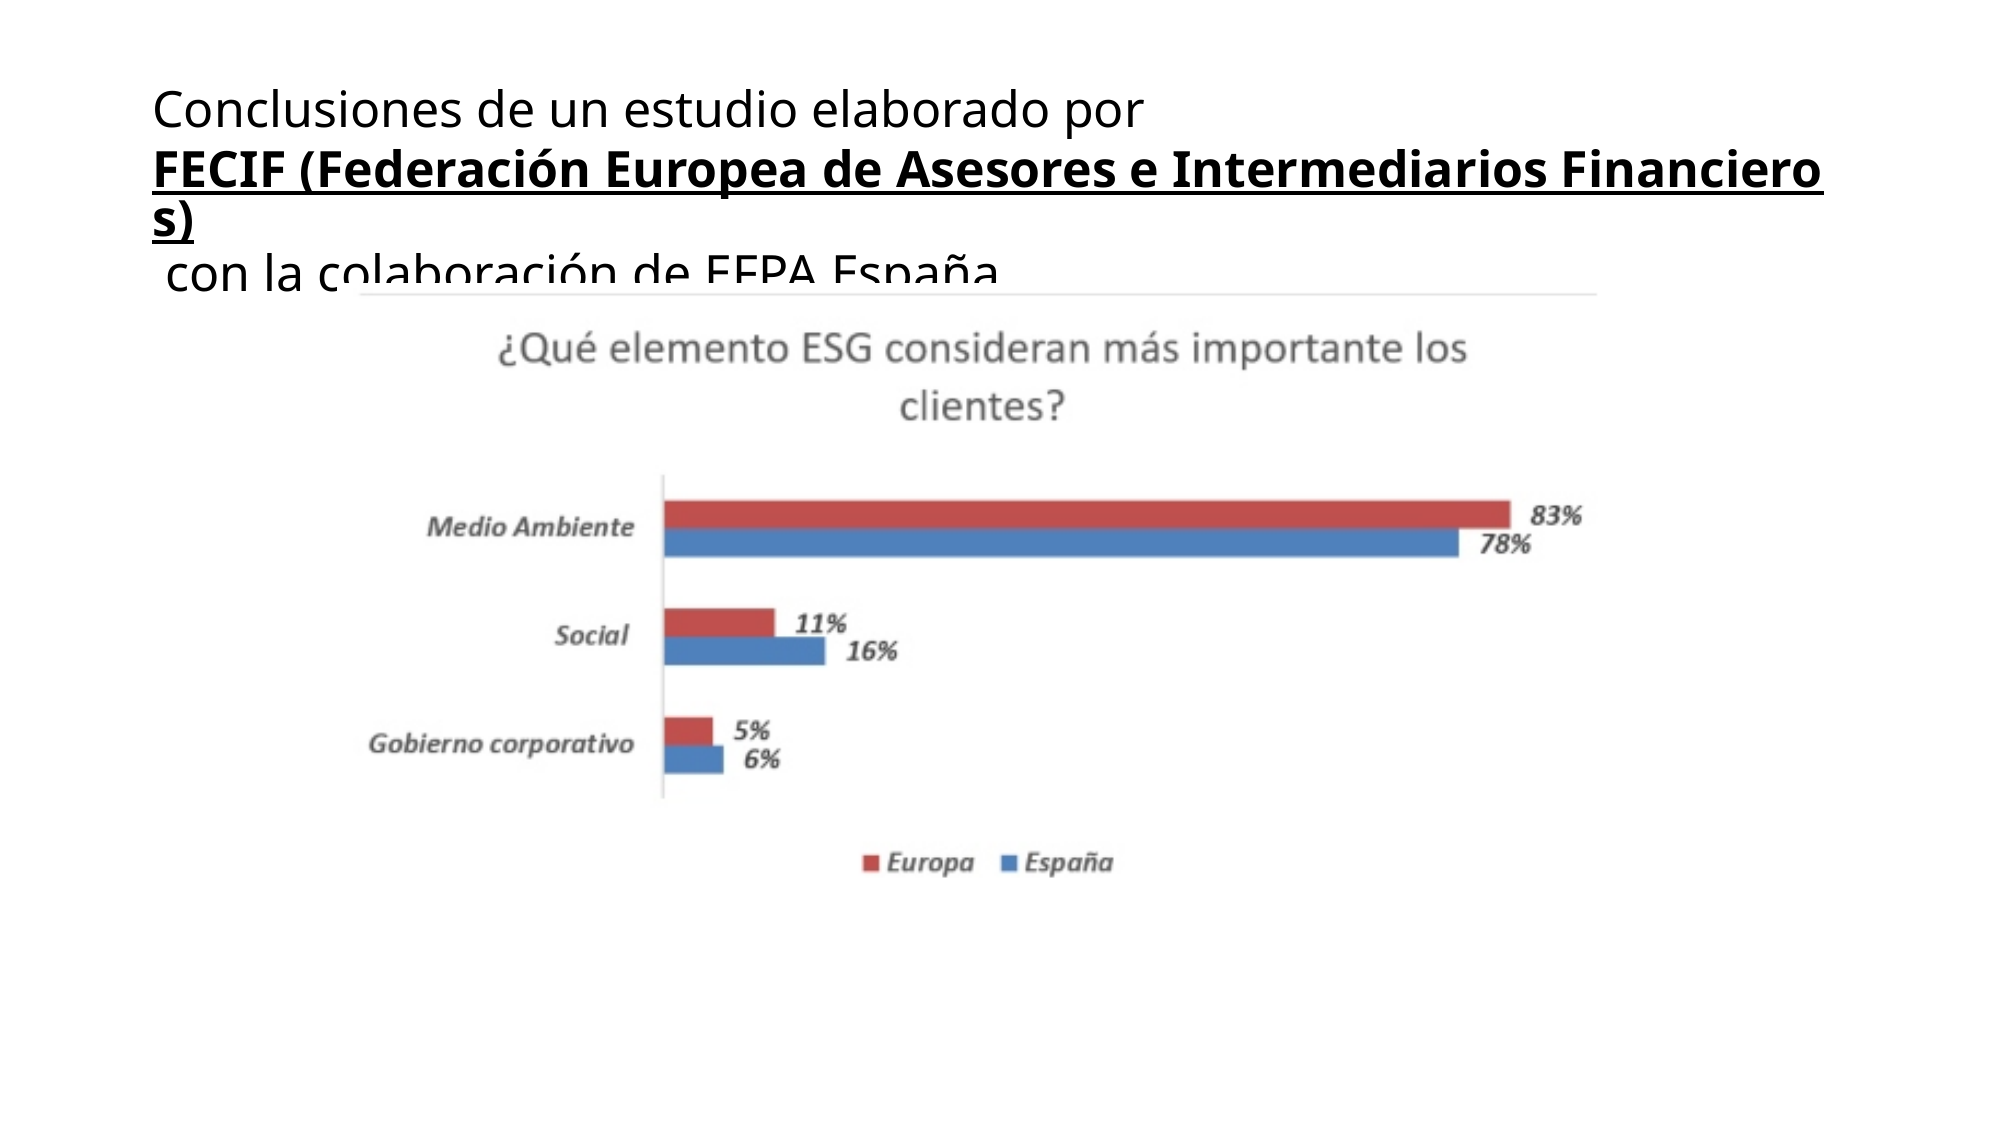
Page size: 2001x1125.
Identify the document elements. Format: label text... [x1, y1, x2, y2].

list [337, 283, 1604, 996]
title Conclusiones de un estudio elaborado por FECIF (Federación Europea de Asesores e Intermediarios Financieros) con la colaboración de EFPA España [137, 59, 1863, 278]
